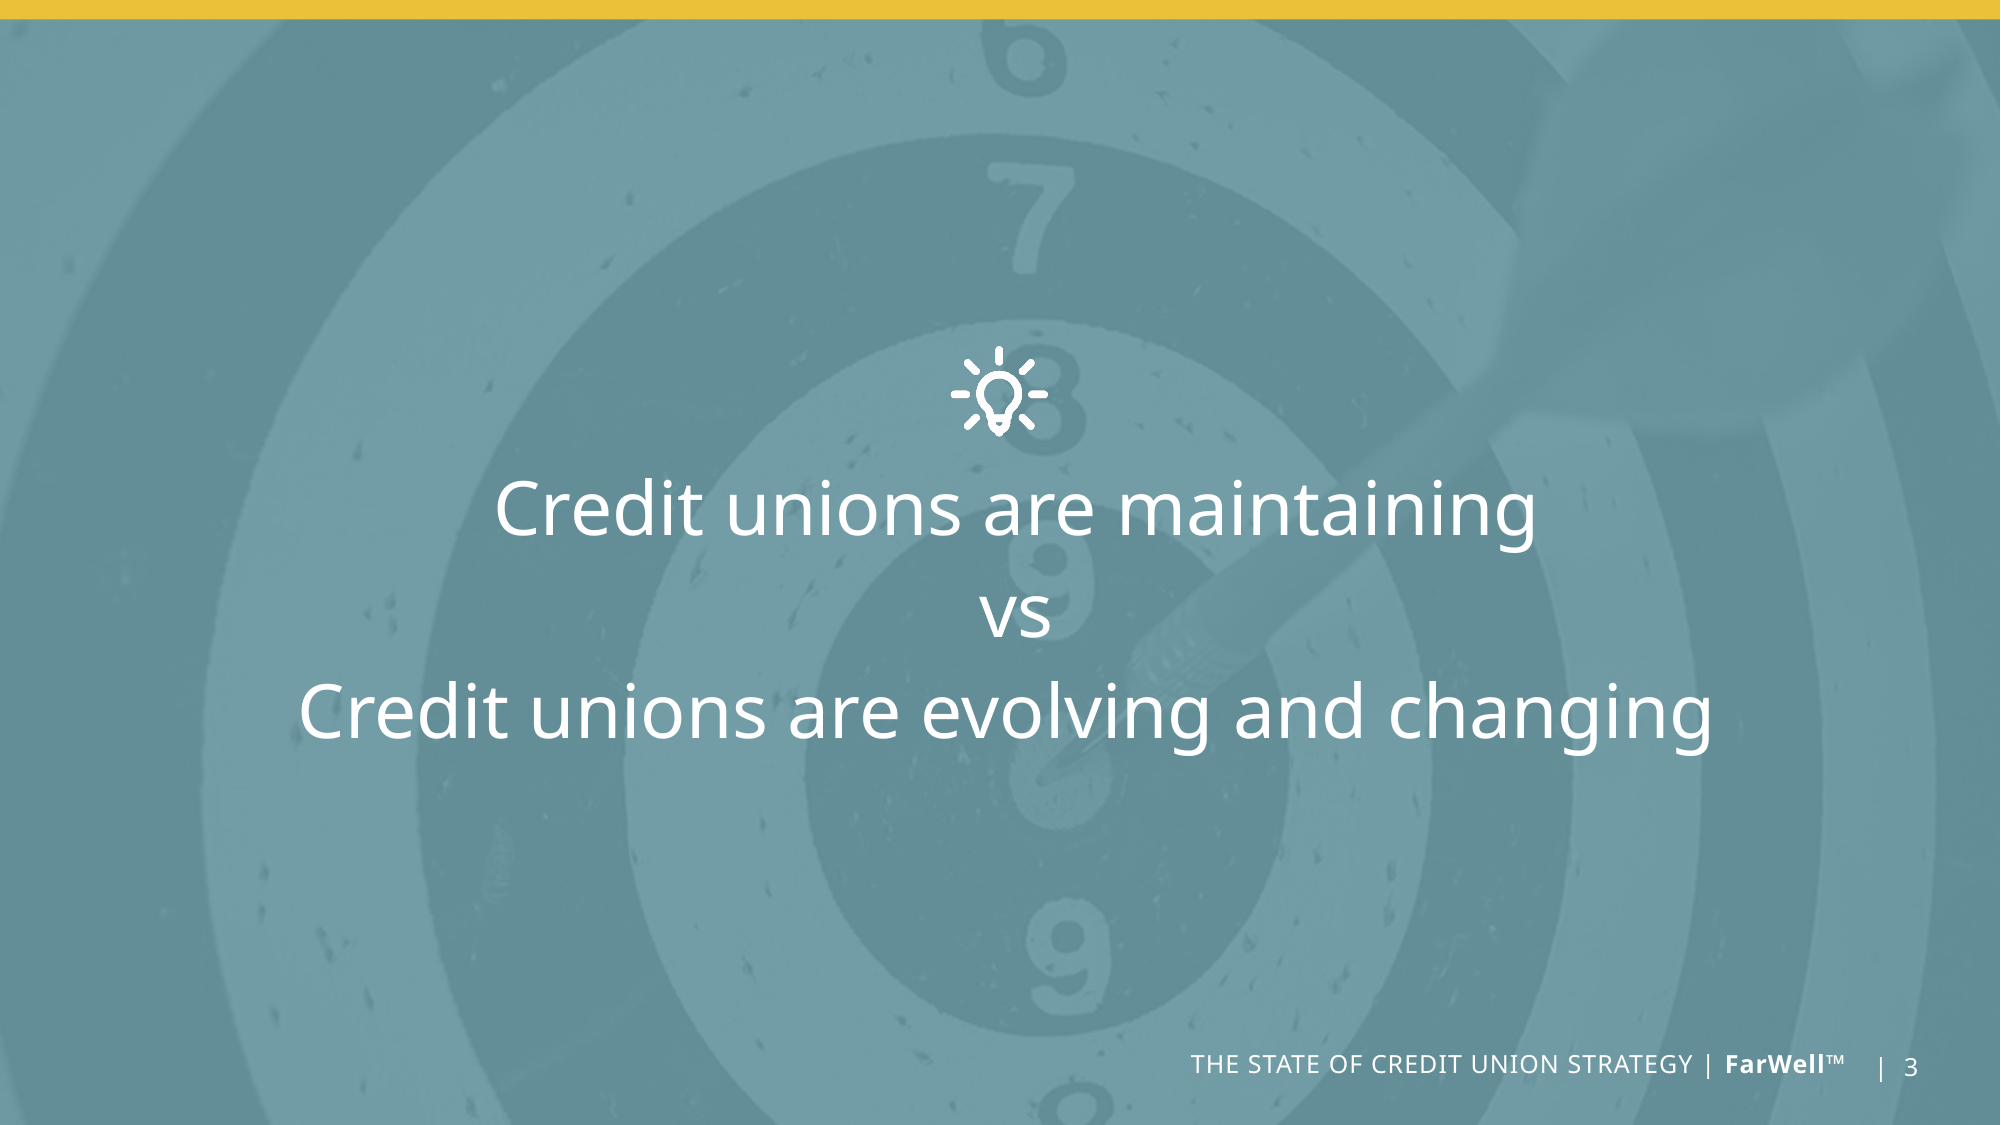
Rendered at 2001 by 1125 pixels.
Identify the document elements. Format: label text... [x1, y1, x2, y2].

list Credit unions are maintaining vs Credit unions are evolving and changing [16, 463, 2000, 724]
